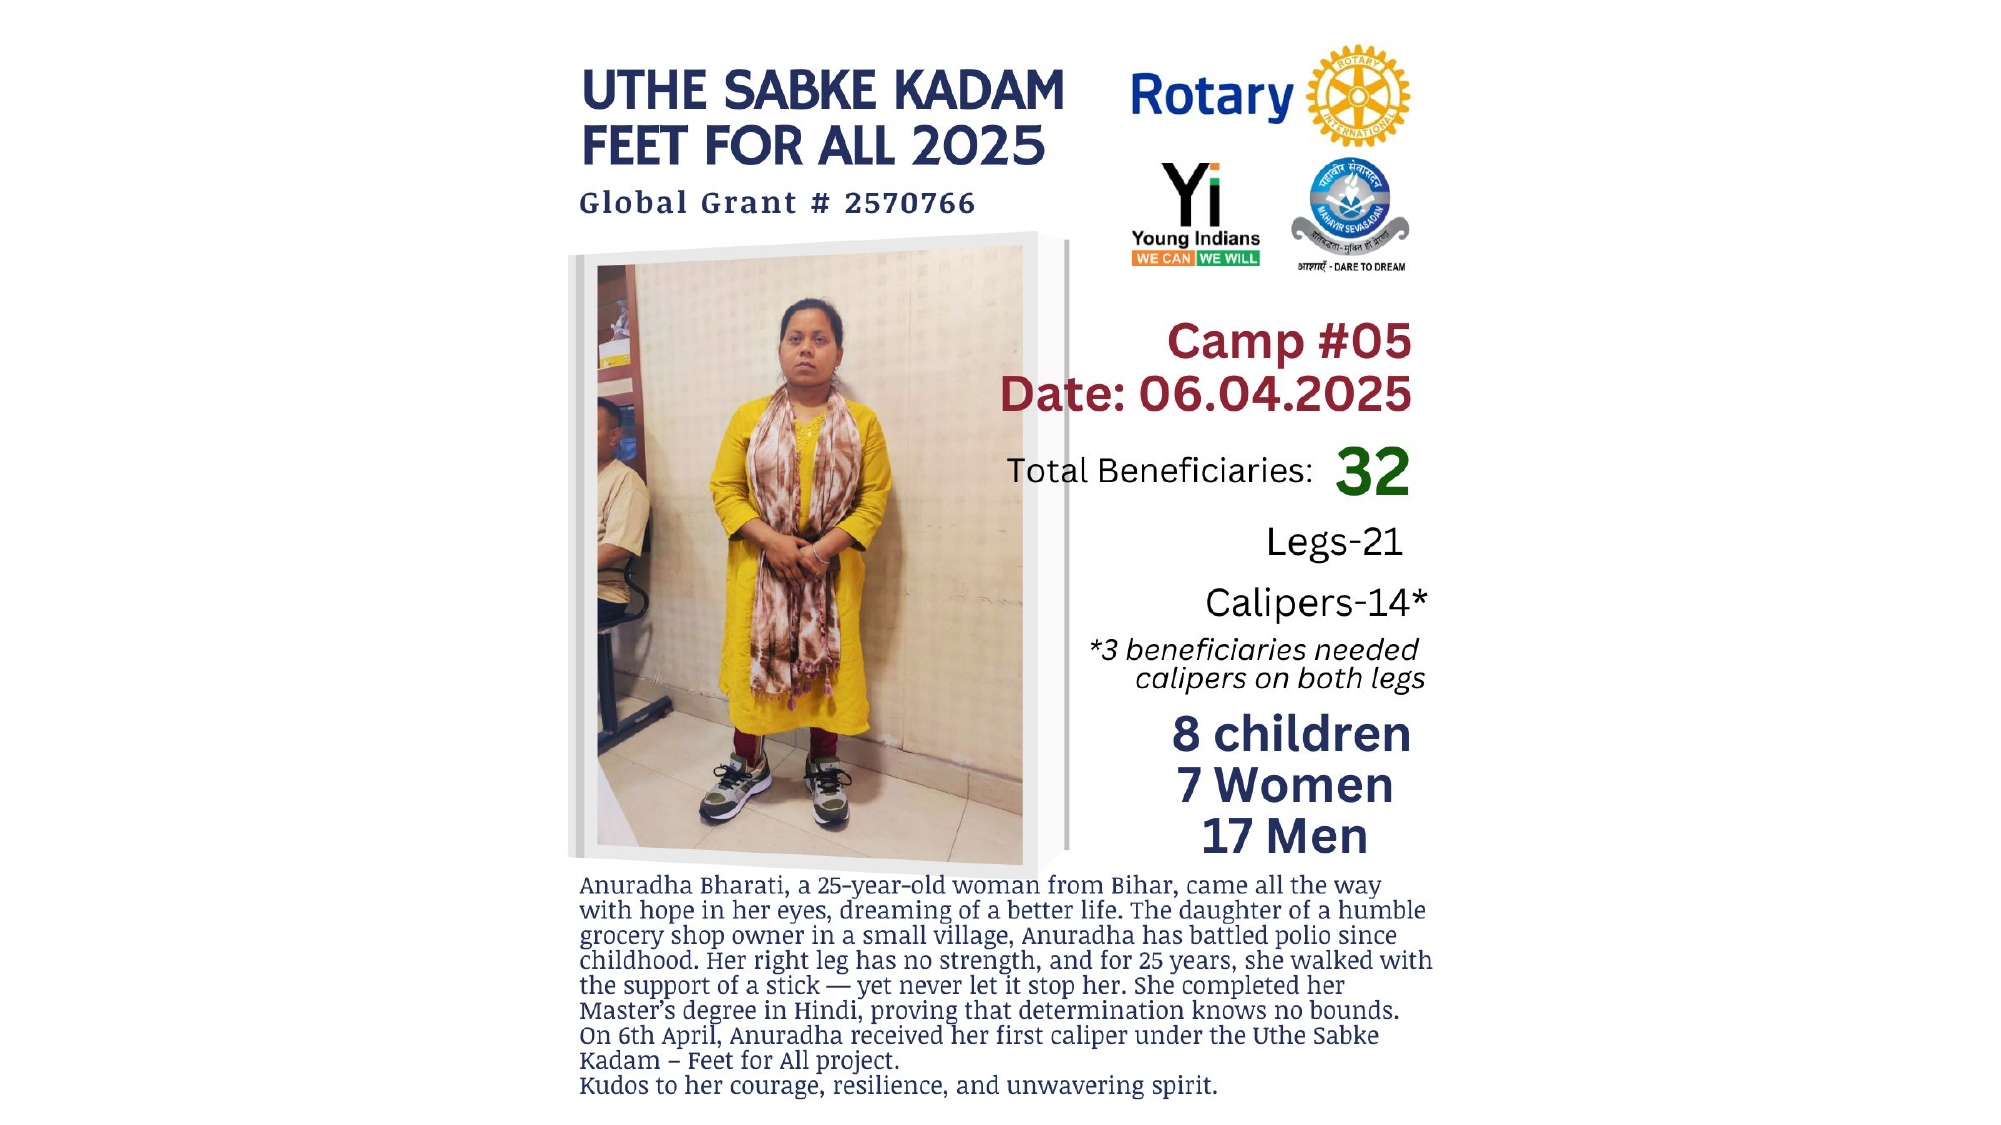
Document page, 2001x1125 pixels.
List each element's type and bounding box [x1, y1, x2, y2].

picture [549, 0, 1451, 1125]
